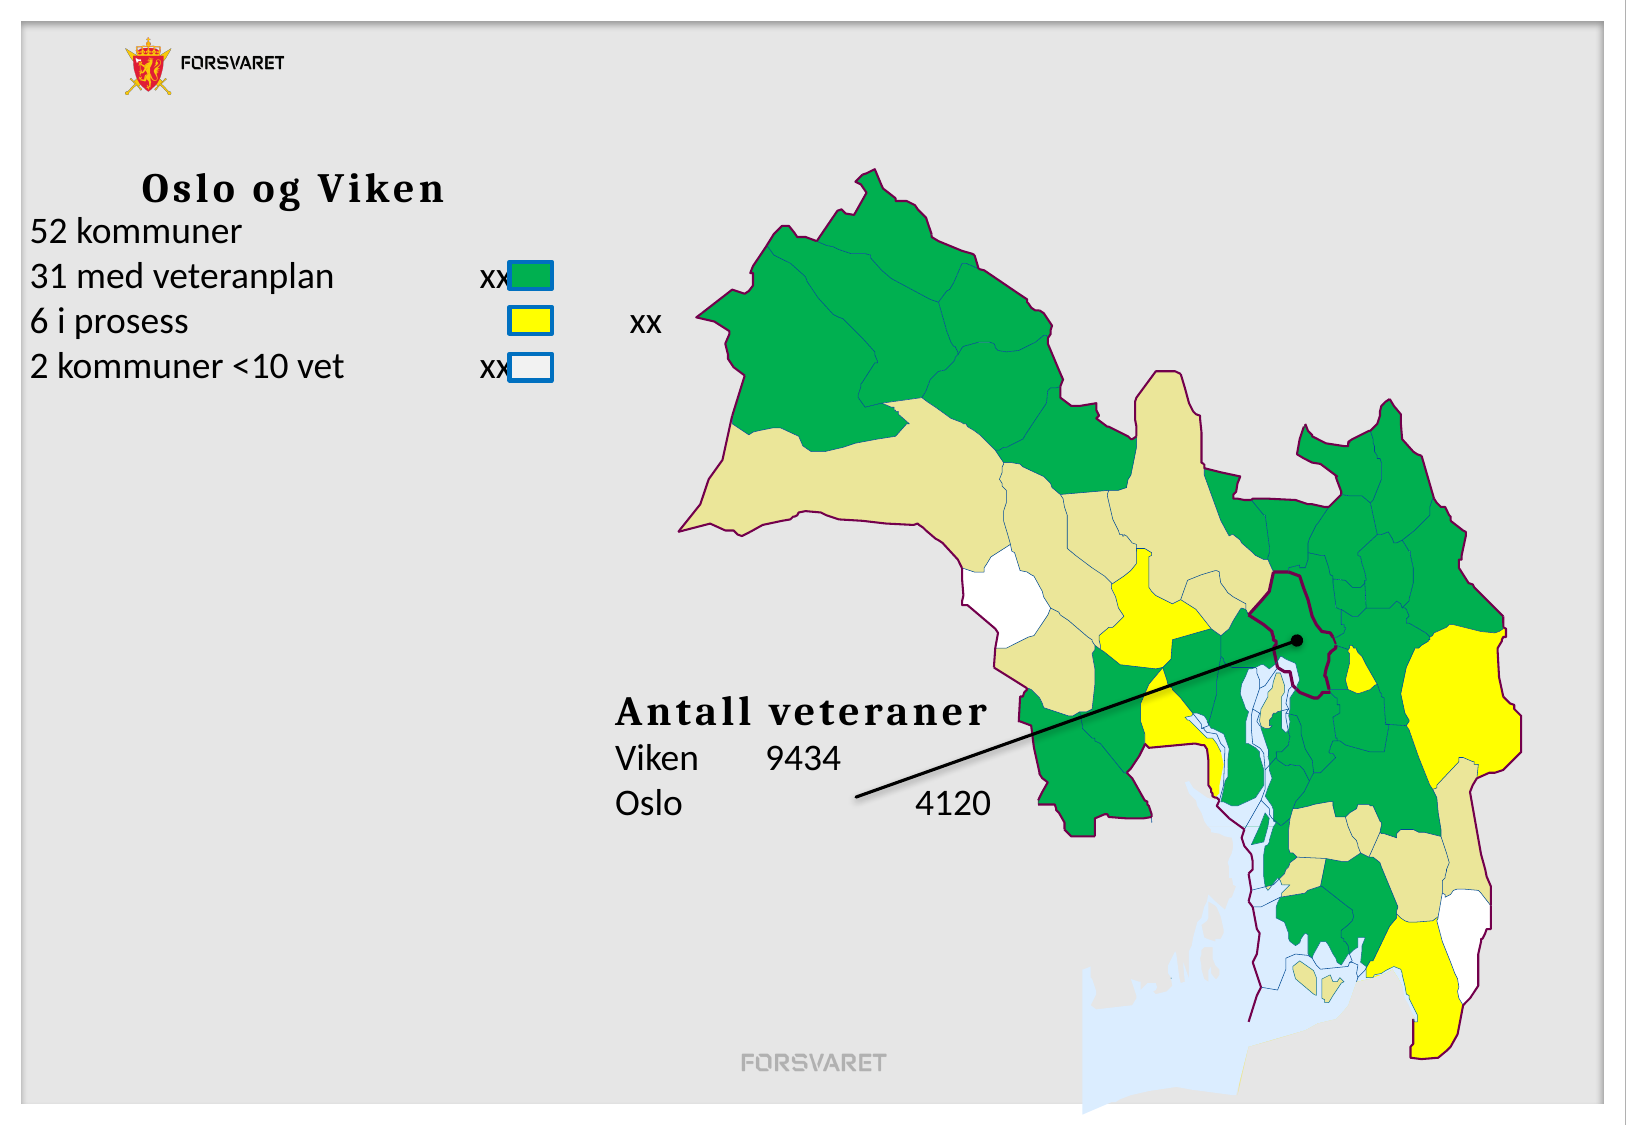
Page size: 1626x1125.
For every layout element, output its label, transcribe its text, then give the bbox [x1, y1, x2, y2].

text_box [507, 352, 554, 383]
text_box Oslo og Viken [141, 160, 445, 198]
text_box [855, 640, 1298, 798]
text_box [507, 260, 554, 291]
text_box Antall veteraner Viken 9434 Oslo 4120 [600, 675, 672, 831]
text_box 52 kommuner 31 med veteranplan xx 6 i prosess xx 2 kommuner <10 vet xx [14, 198, 672, 394]
picture [124, 37, 285, 95]
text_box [678, 168, 1522, 1115]
text_box [507, 305, 554, 336]
